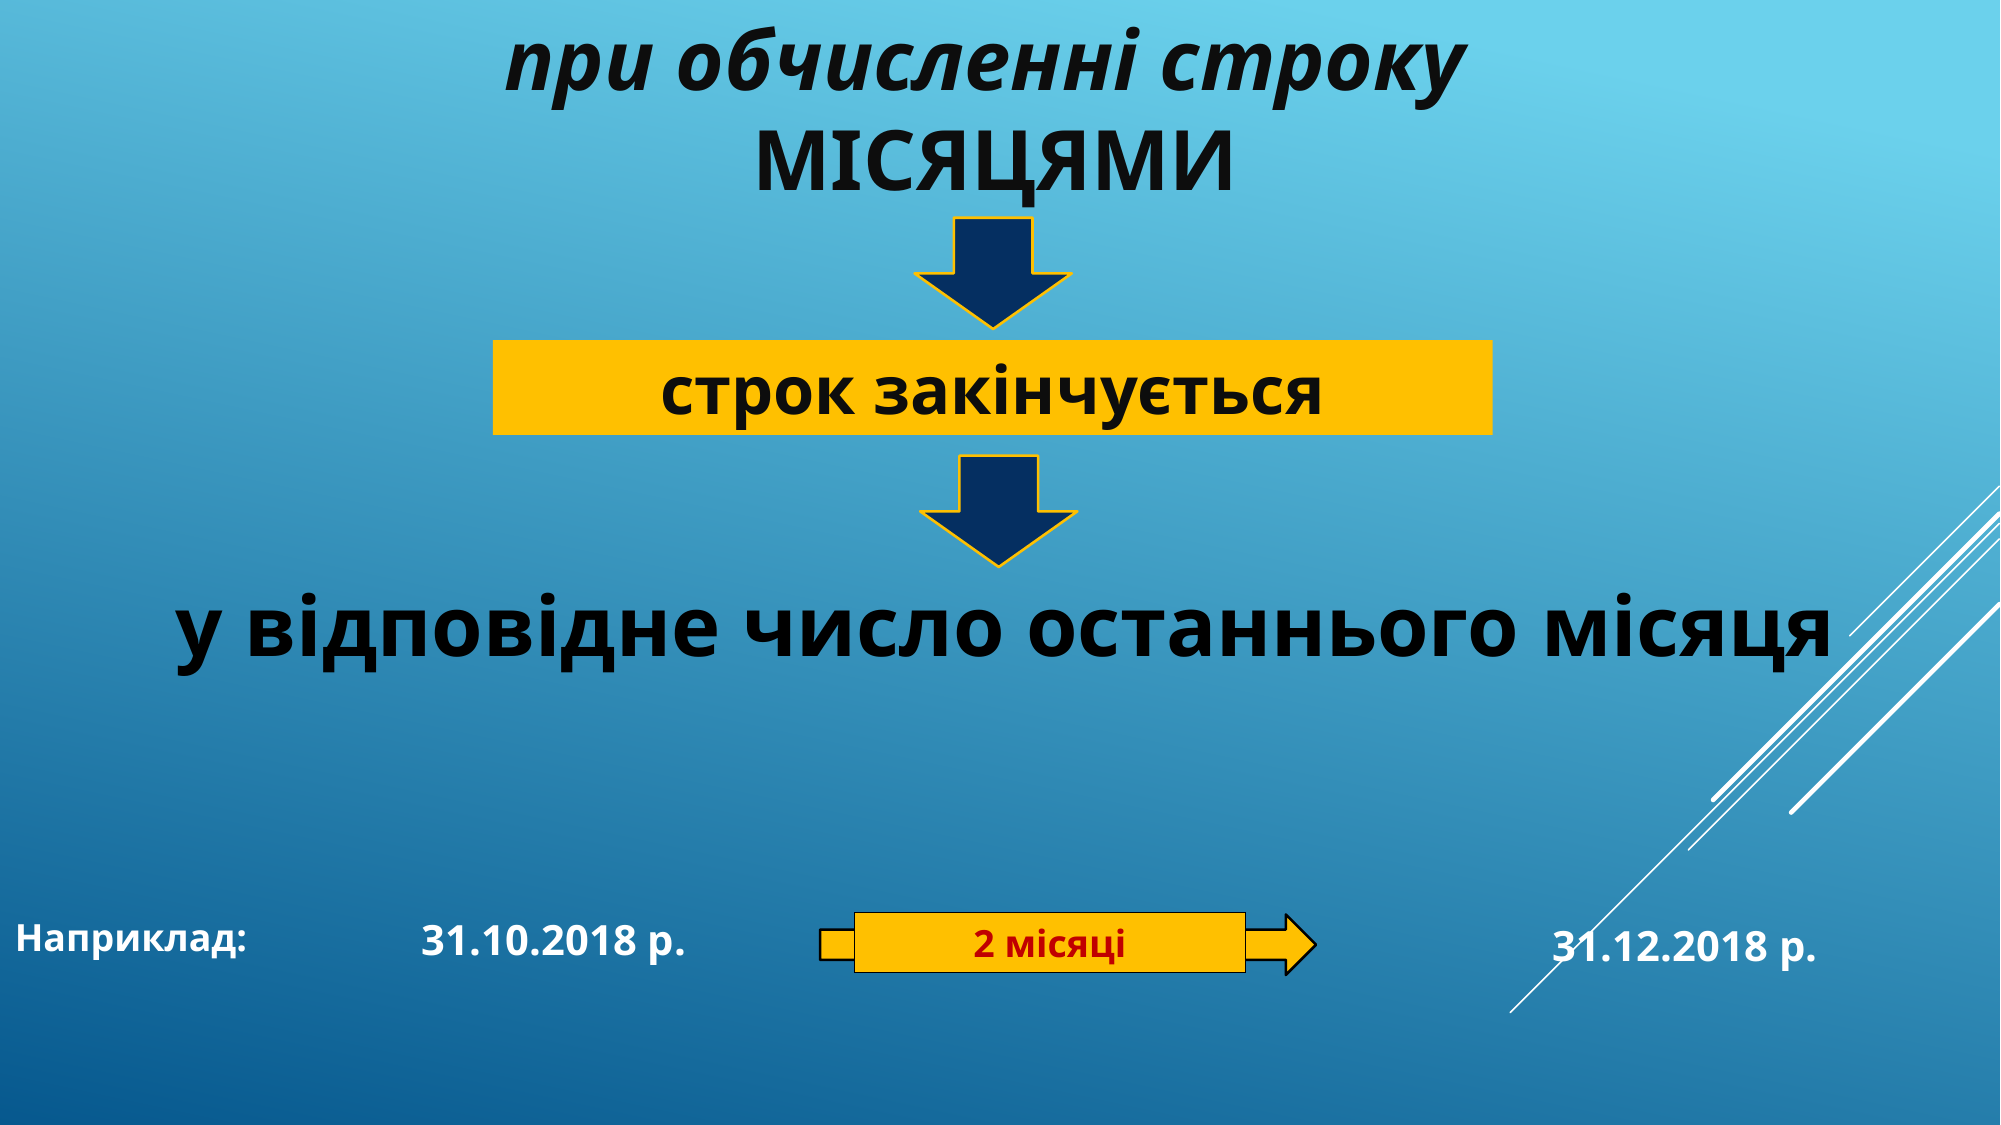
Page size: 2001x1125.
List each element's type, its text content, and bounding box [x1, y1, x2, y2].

text_box 31.12.2018 р. [1370, 912, 2000, 978]
text_box 31.10.2018 р. [239, 906, 869, 972]
text_box [918, 454, 1079, 569]
text_box 2 місяці [854, 912, 1246, 973]
text_box при обчисленні строку МІСЯЦЯМИ [137, 0, 1854, 215]
text_box у відповідне число останнього місяця [161, 566, 1852, 681]
text_box строк закінчується [492, 340, 1493, 435]
text_box Наприклад: [0, 906, 239, 967]
text_box [818, 928, 854, 962]
text_box [1246, 913, 1317, 977]
text_box [913, 216, 1074, 331]
